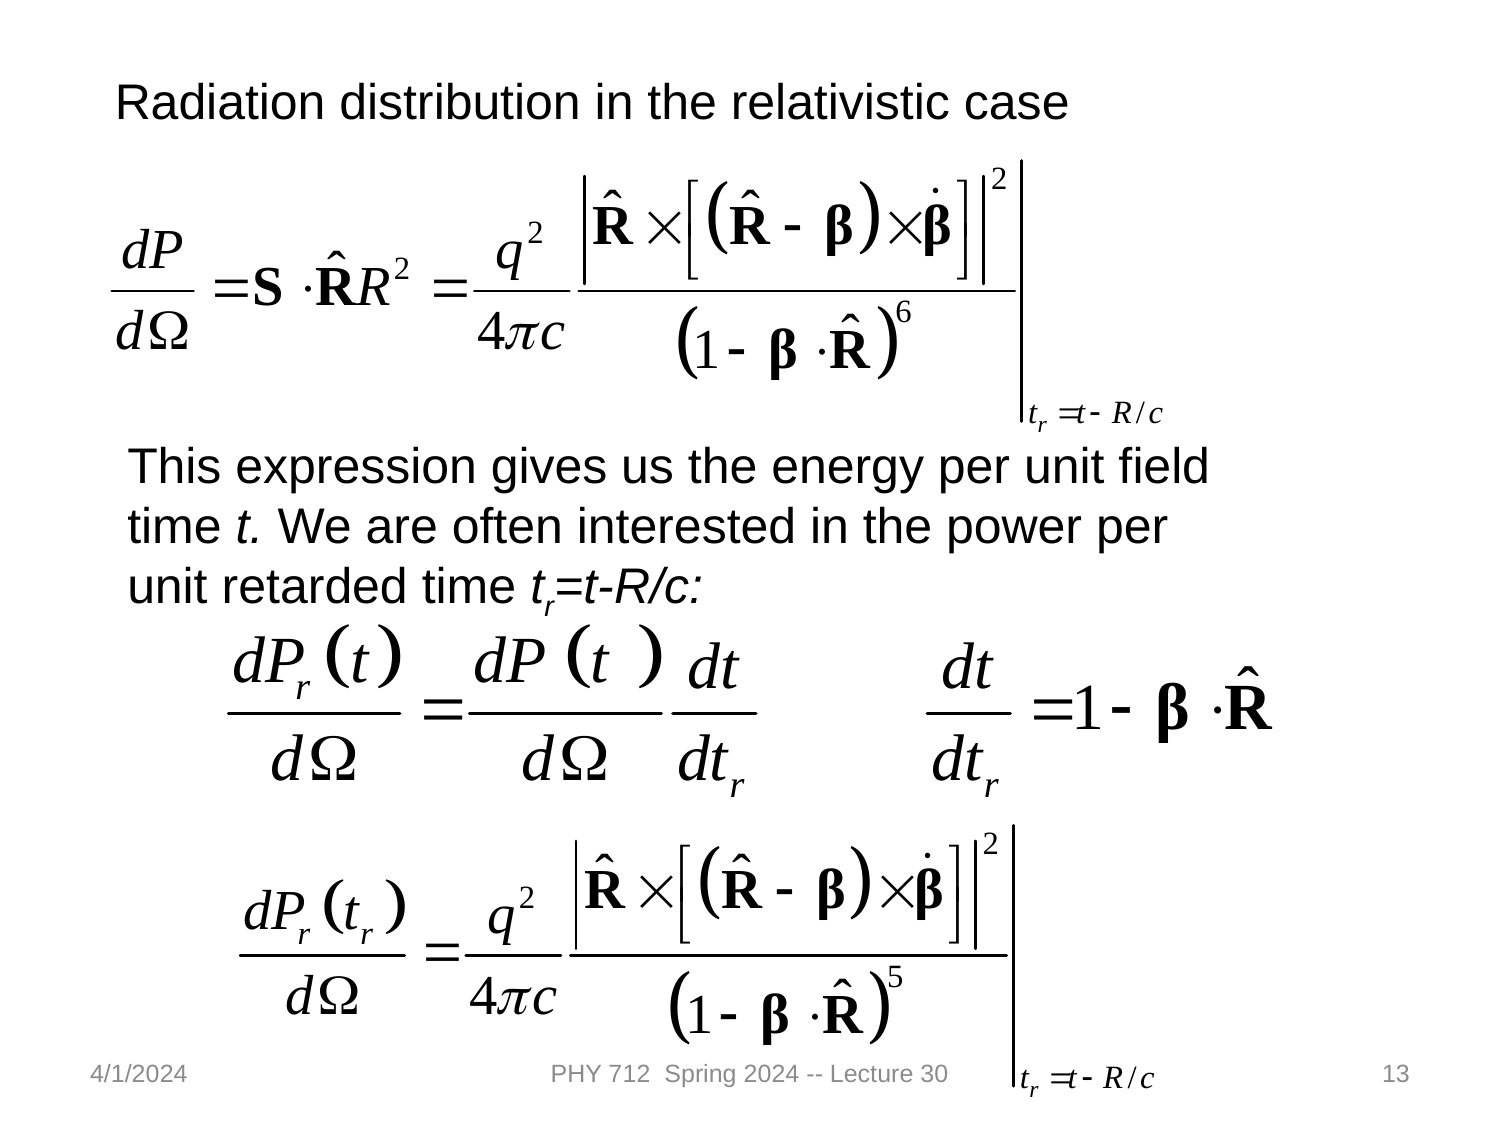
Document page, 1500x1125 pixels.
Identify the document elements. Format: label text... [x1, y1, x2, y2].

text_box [102, 149, 1176, 447]
slide_number 13 [1173, 1042, 1425, 1103]
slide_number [75, 1042, 225, 1103]
text_box This expression gives us the energy per unit field time t. We are often interested in the power per unit retarded time tr=t-R/c: [112, 426, 1250, 630]
text_box Radiation distribution in the relativistic case [99, 62, 1400, 138]
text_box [220, 615, 1280, 807]
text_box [230, 814, 1168, 1112]
